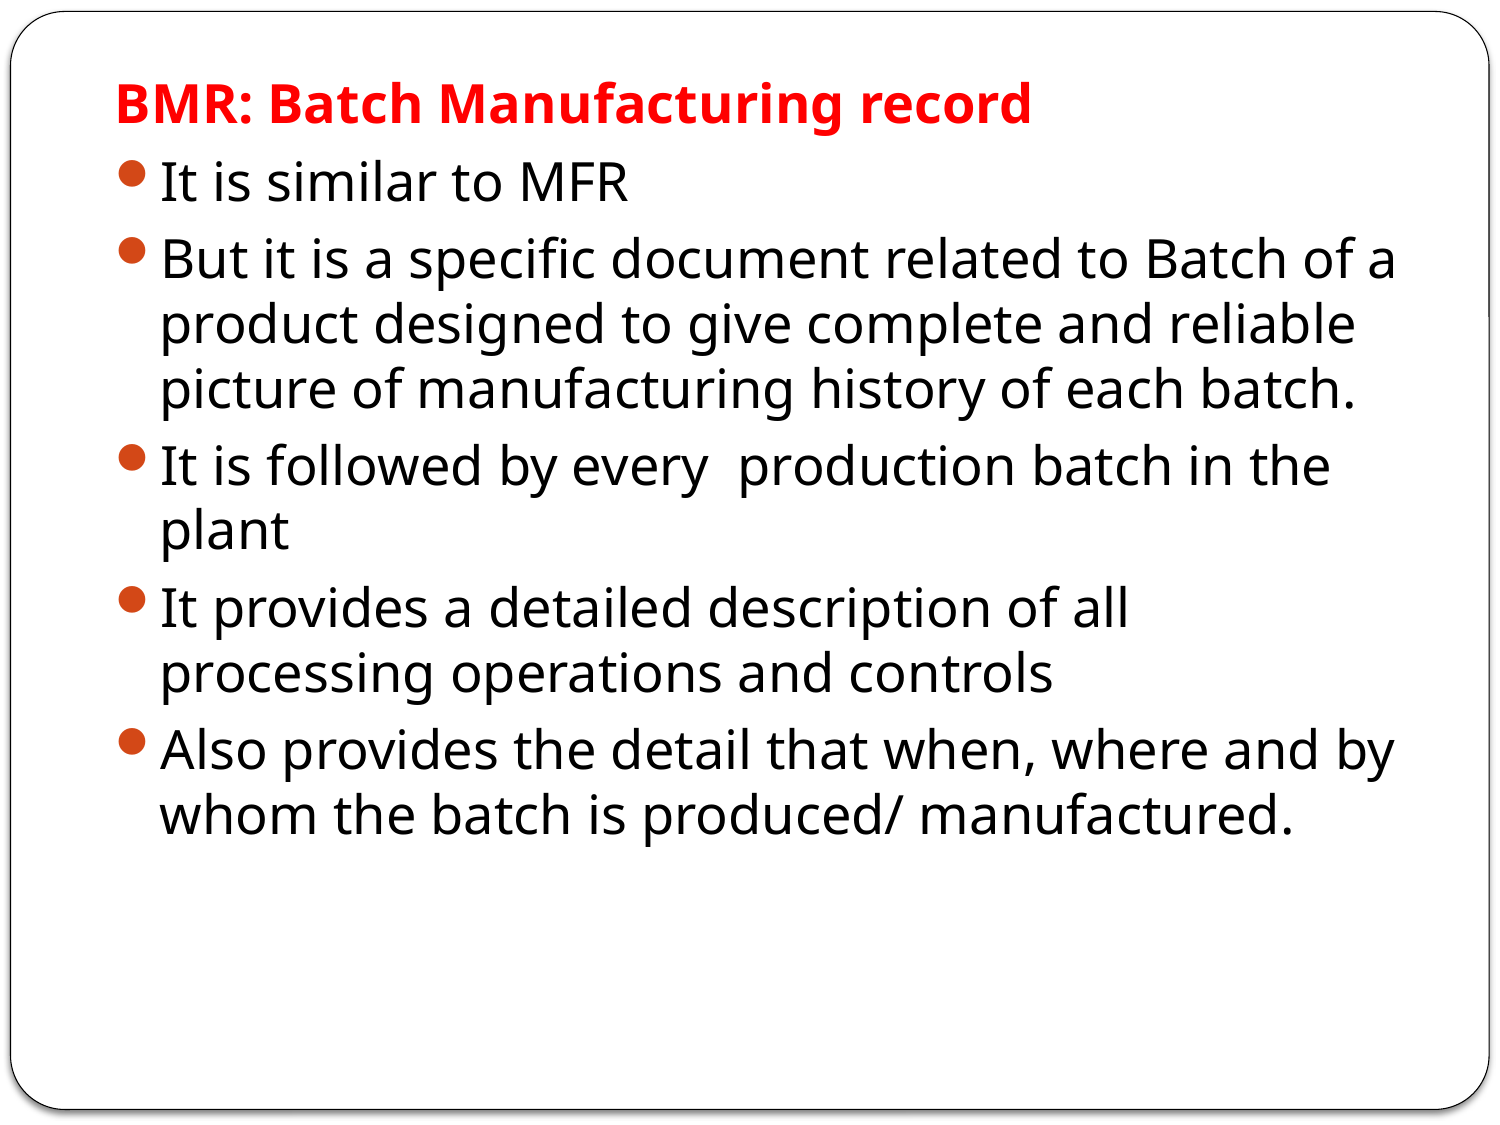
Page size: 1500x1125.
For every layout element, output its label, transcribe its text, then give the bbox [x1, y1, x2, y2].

list BMR: Batch Manufacturing record It is similar to MFR But it is a specific document related to Batch of a product designed to give complete and reliable picture of manufacturing history of each batch. It is followed by every production batch in the plant It provides a detailed description of all processing operations and controls Also provides the detail that when, where and by whom the batch is produced/ manufactured. [99, 62, 1425, 1038]
